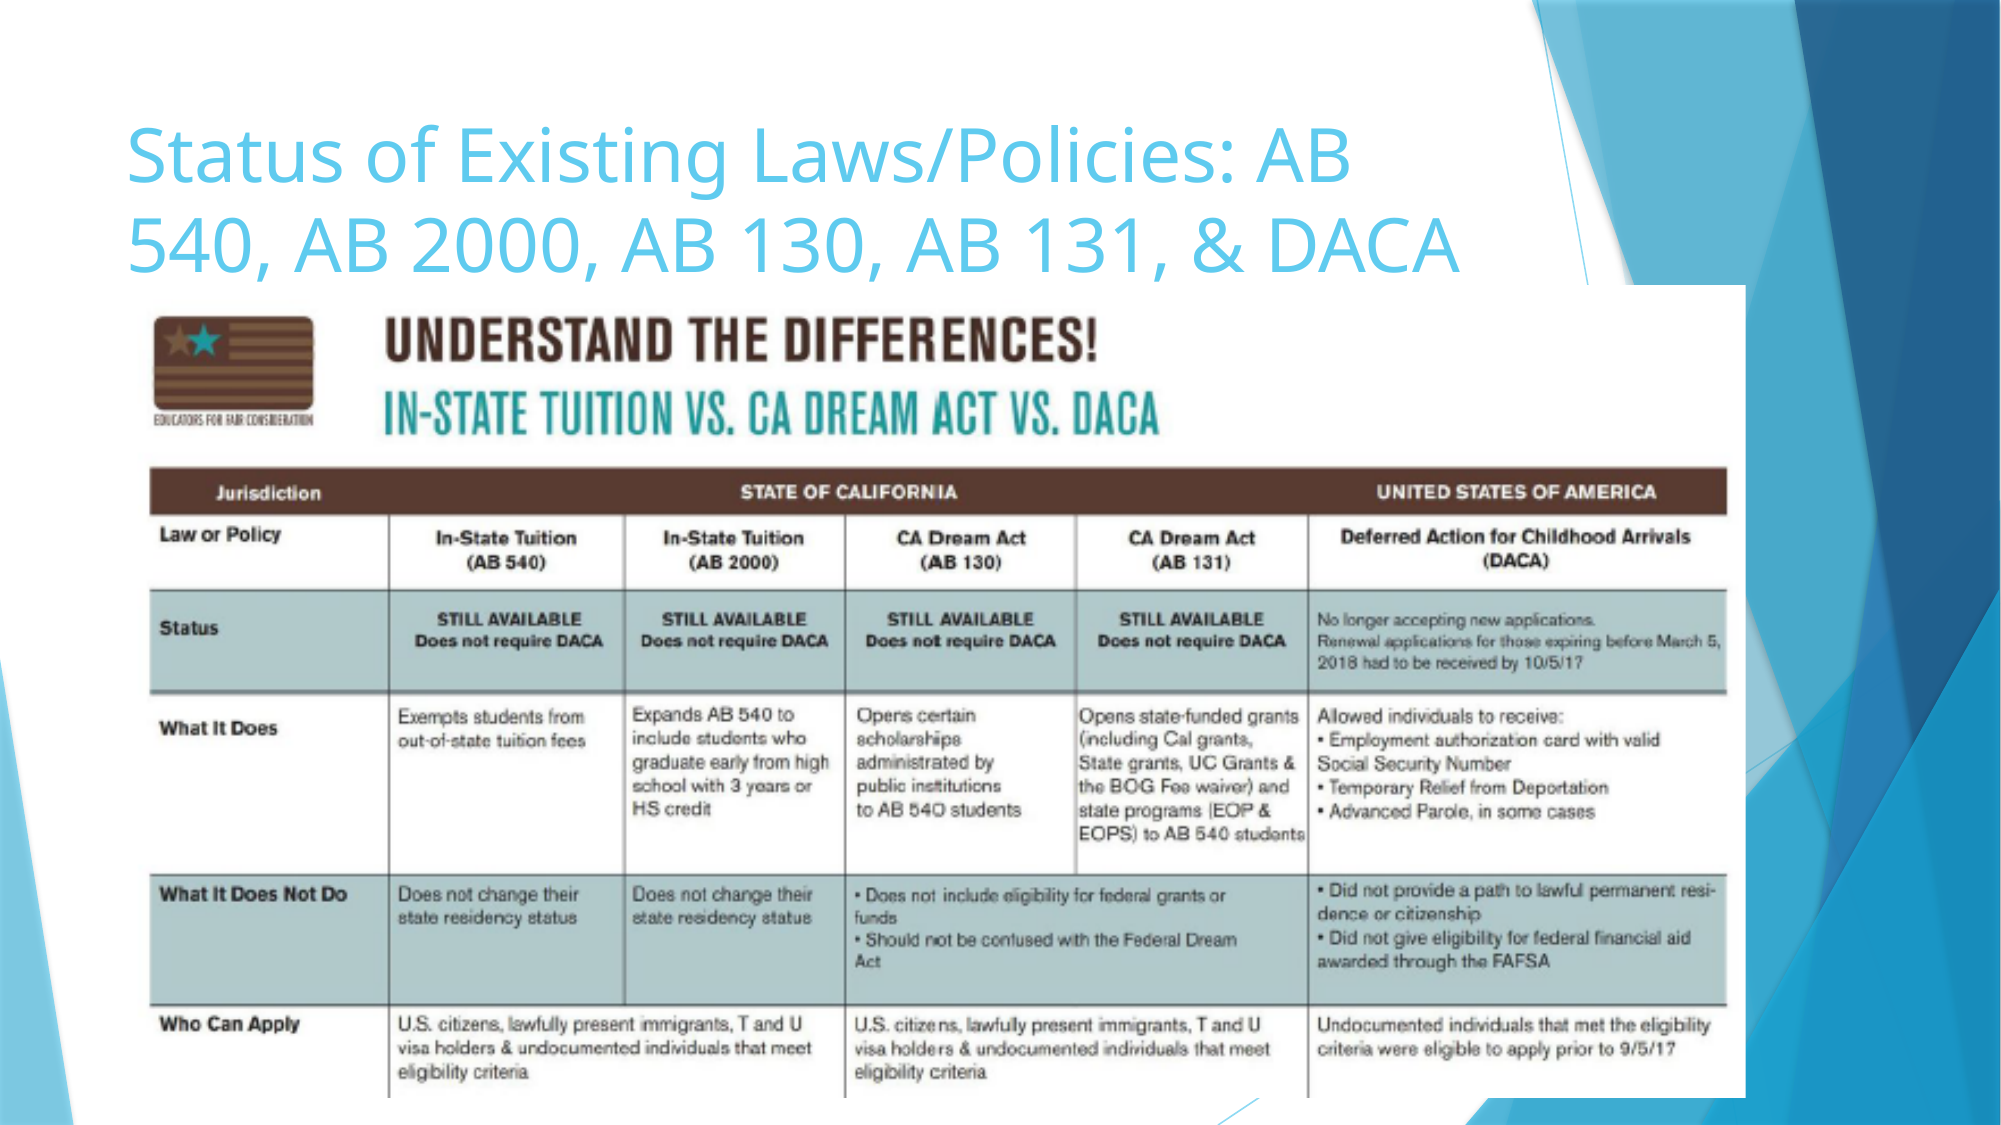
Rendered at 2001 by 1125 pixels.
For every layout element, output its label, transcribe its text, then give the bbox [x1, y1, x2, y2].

title Status of Existing Laws/Policies: AB 540, AB 2000, AB 130, AB 131, & DACA [111, 99, 1522, 317]
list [122, 284, 1747, 1098]
